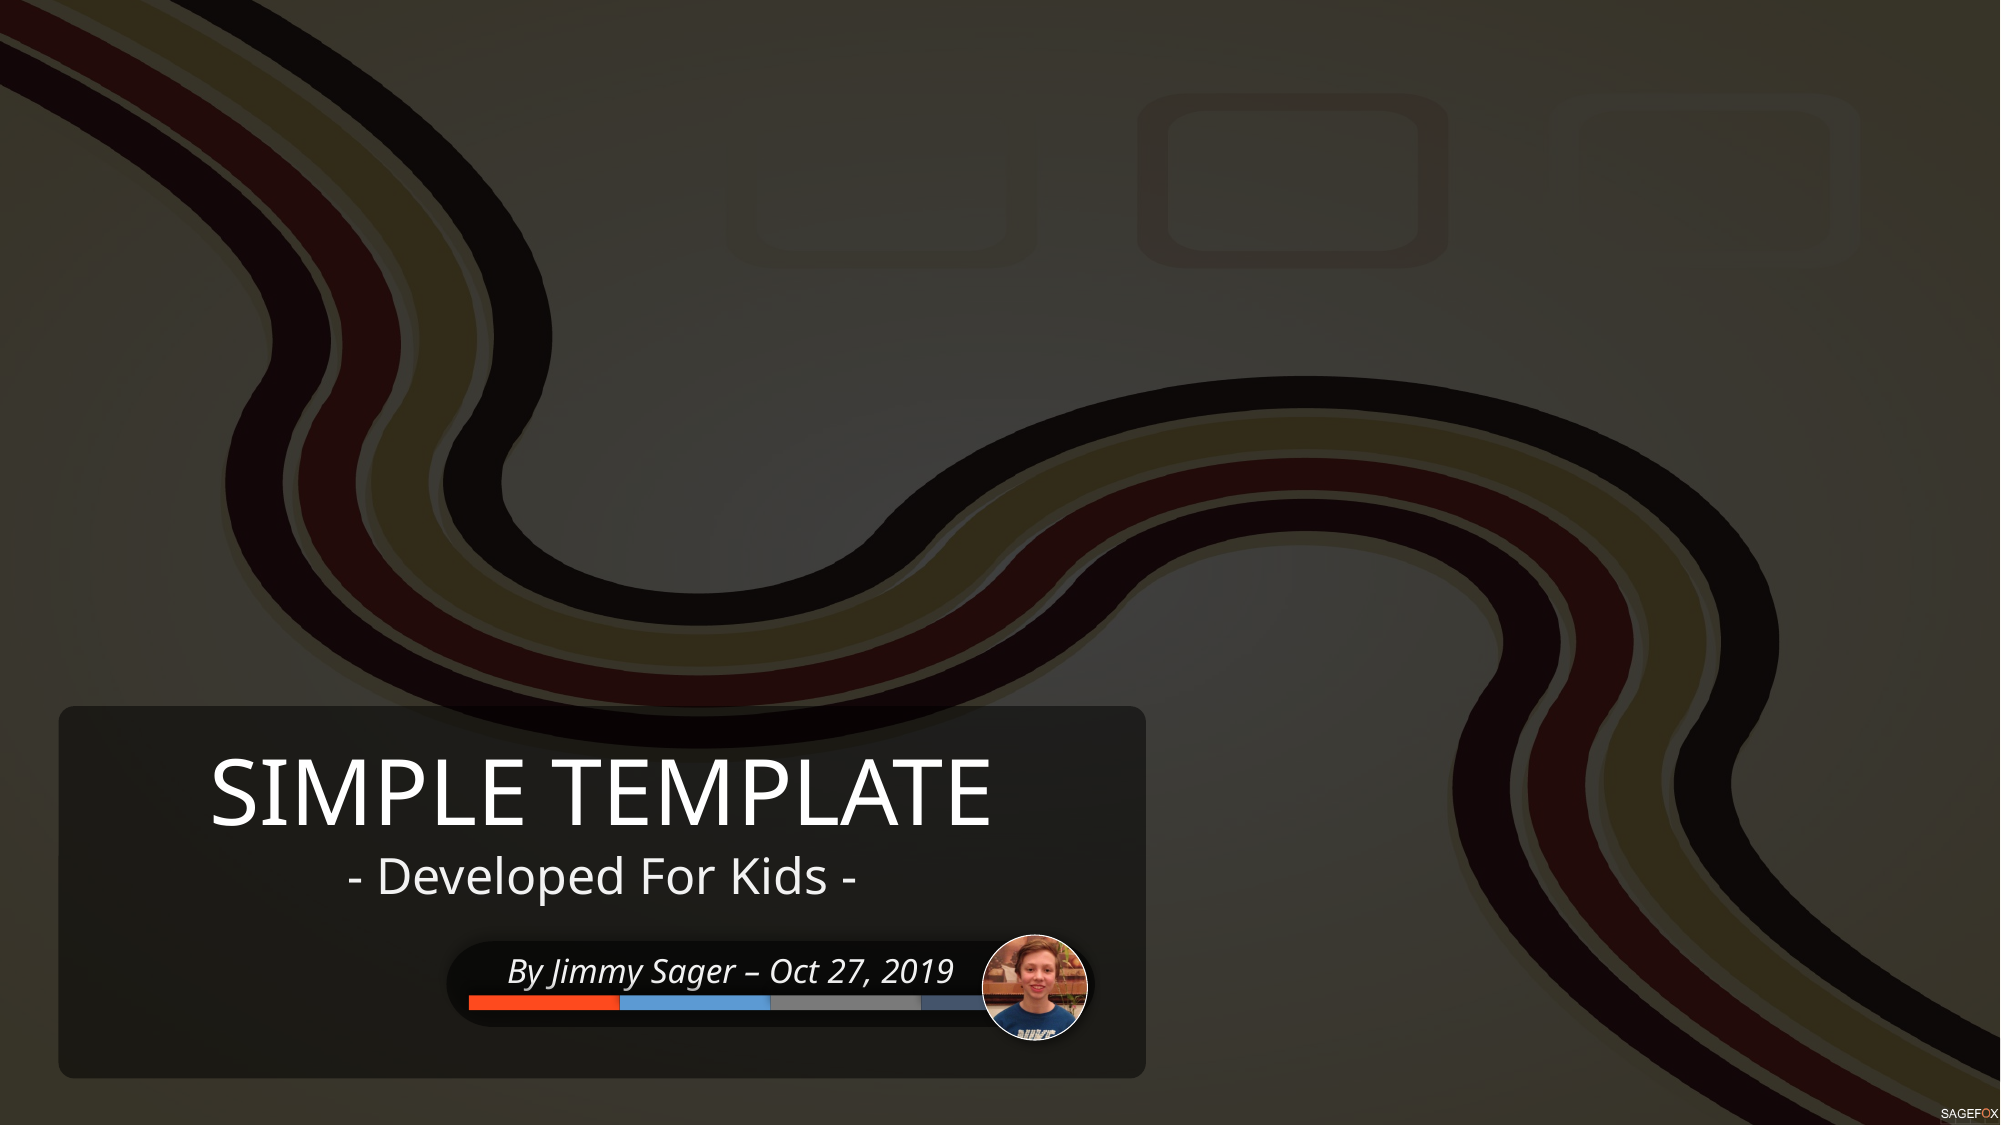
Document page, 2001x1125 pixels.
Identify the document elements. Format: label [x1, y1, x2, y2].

picture [0, 0, 2001, 1125]
text_box [446, 934, 1095, 1040]
text_box [58, 706, 1146, 1079]
